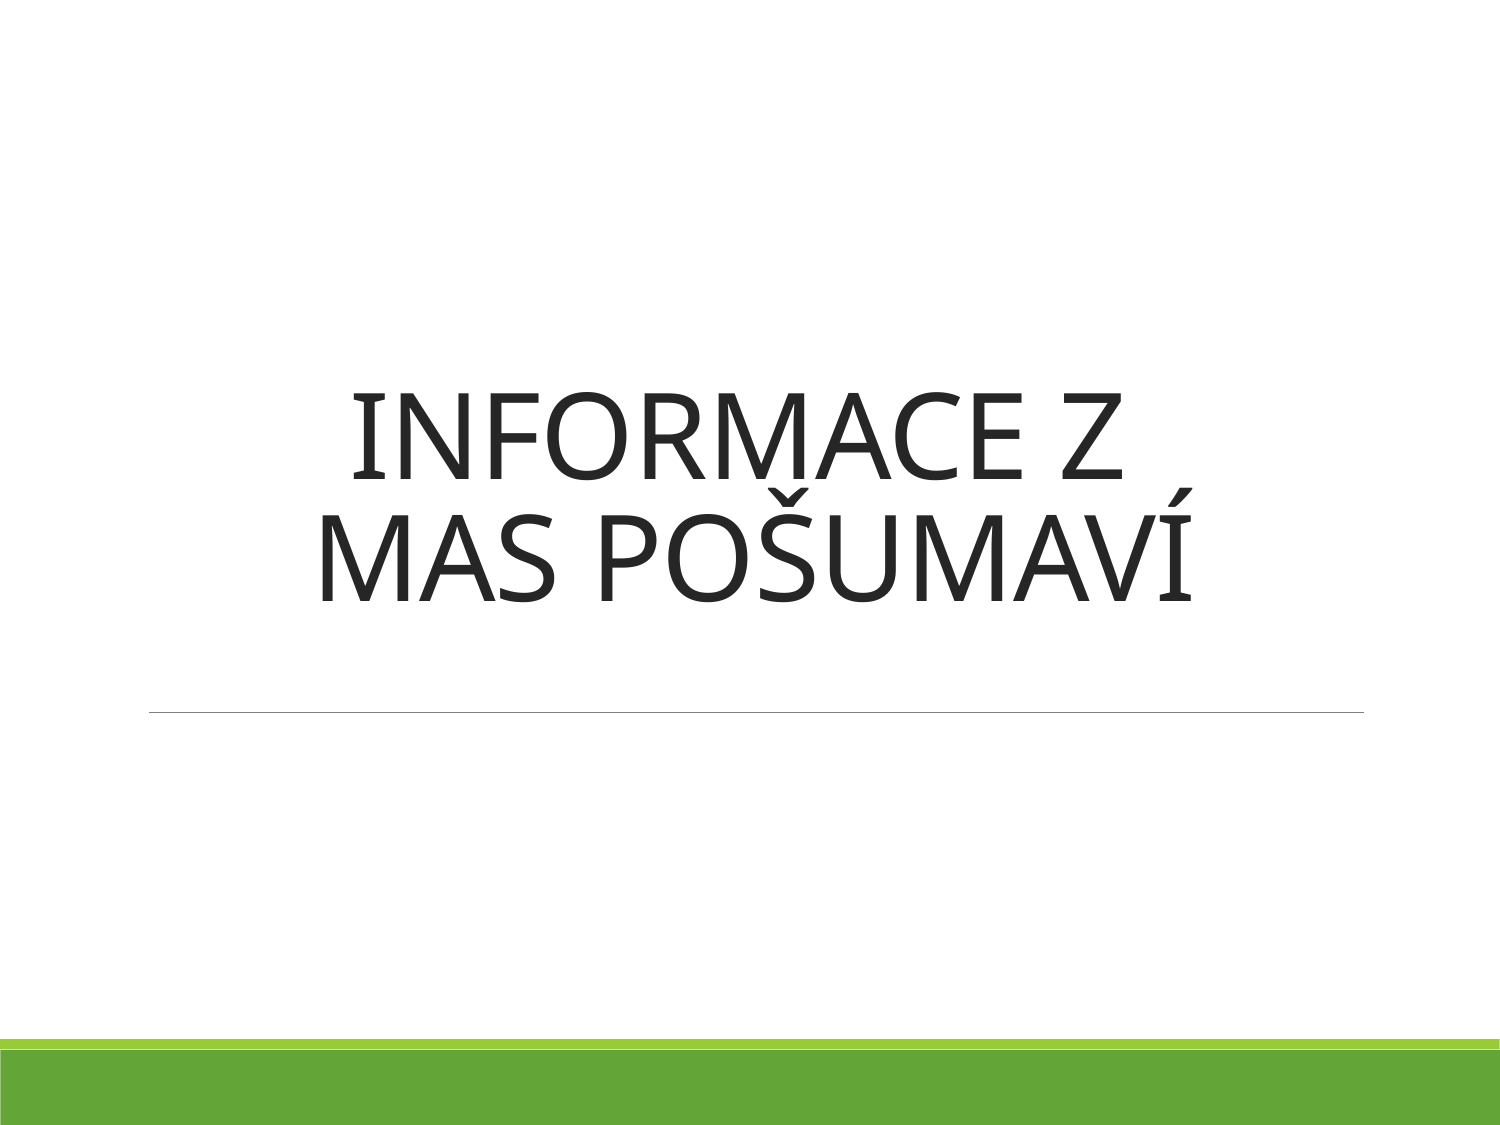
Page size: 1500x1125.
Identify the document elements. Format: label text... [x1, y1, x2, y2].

title INFORMACE Z MAS POŠUMAVÍ [135, 124, 1373, 634]
